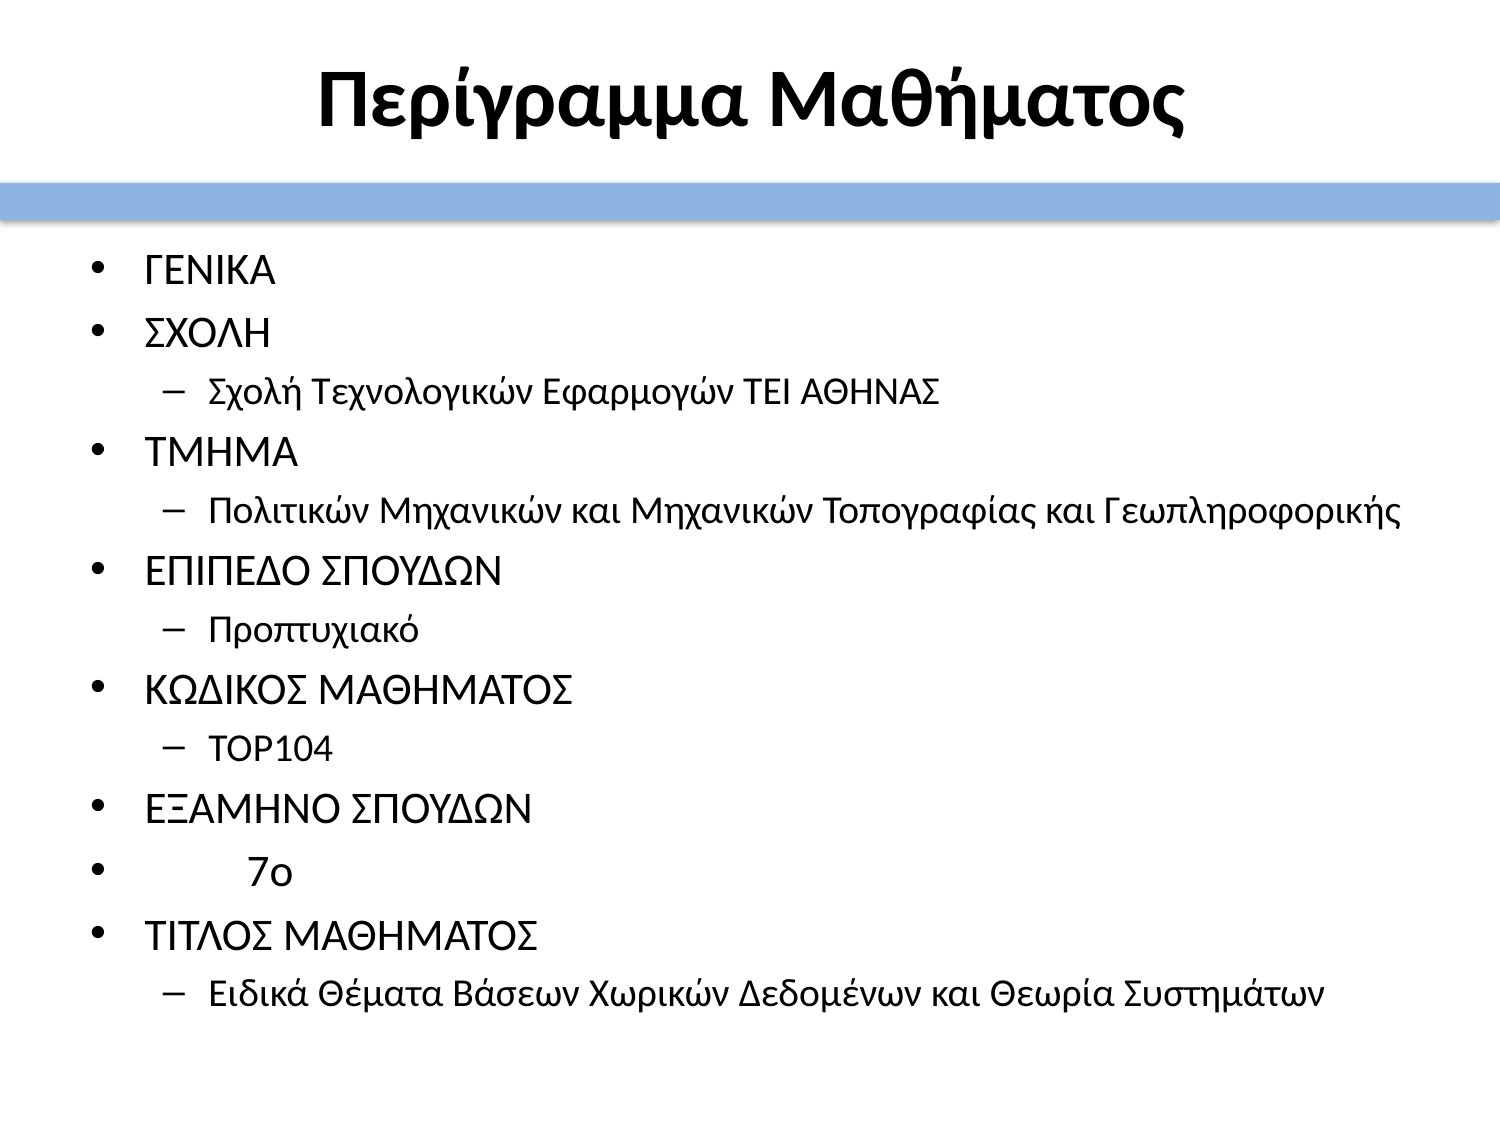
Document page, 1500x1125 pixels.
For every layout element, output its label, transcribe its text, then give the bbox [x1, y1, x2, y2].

list ΓΕΝΙΚΑ ΣΧΟΛΗ Σχολή Τεχνολογικών Εφαρμογών ΤΕΙ ΑΘΗΝΑΣ ΤΜΗΜΑ Πολιτικών Μηχανικών και Μηχανικών Τοπογραφίας και Γεωπληροφορικής ΕΠΙΠΕΔΟ ΣΠΟΥΔΩΝ Προπτυχιακό ΚΩΔΙΚΟΣ ΜΑΘΗΜΑΤΟΣ ΤΟΡ104 ΕΞΑΜΗΝΟ ΣΠΟΥΔΩΝ 7o ΤΙΤΛΟΣ ΜΑΘΗΜΑΤΟΣ Ειδικά Θέματα Βάσεων Χωρικών Δεδομένων και Θεωρία Συστημάτων [75, 231, 1425, 1024]
title Περίγραμμα Μαθήματος [76, 19, 1427, 169]
